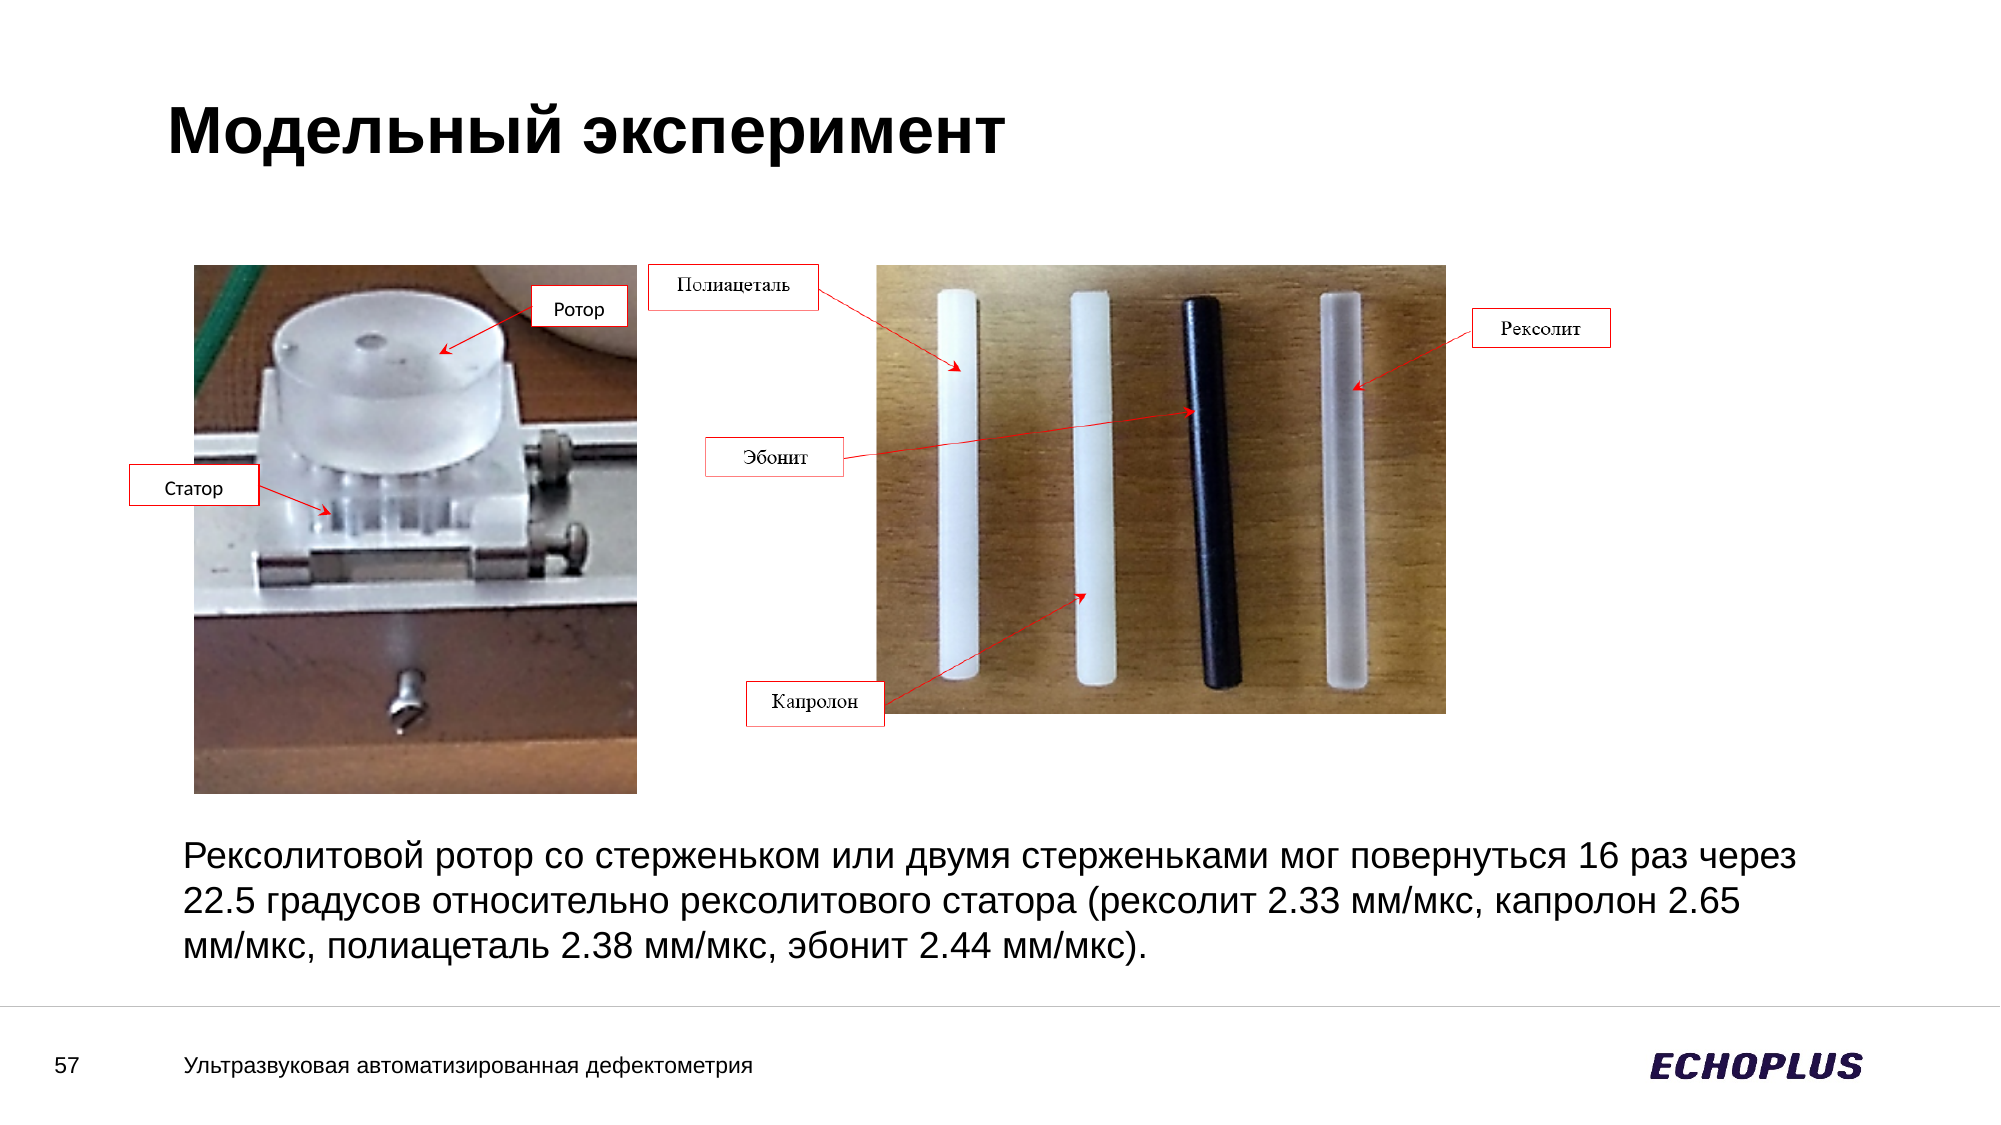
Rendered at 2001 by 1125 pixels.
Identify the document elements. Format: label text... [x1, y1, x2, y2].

text_box Рексолитовой ротор со стерженьком или двумя стерженьками мог повернуться 16 раз через 22.5 градусов относительно рексолитового статора (рексолит 2.33 мм/мкс, капролон 2.65 мм/мкс, полиацеталь 2.38 мм/мкс, эбонит 2.44 мм/мкс). [167, 823, 1827, 977]
text_box 57 Ультразвуковая автоматизированная дефектометрия [39, 1042, 849, 1086]
picture [629, 244, 1623, 732]
picture [1622, 1027, 1892, 1104]
text_box Модельный эксперимент [152, 22, 1571, 176]
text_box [129, 265, 637, 794]
